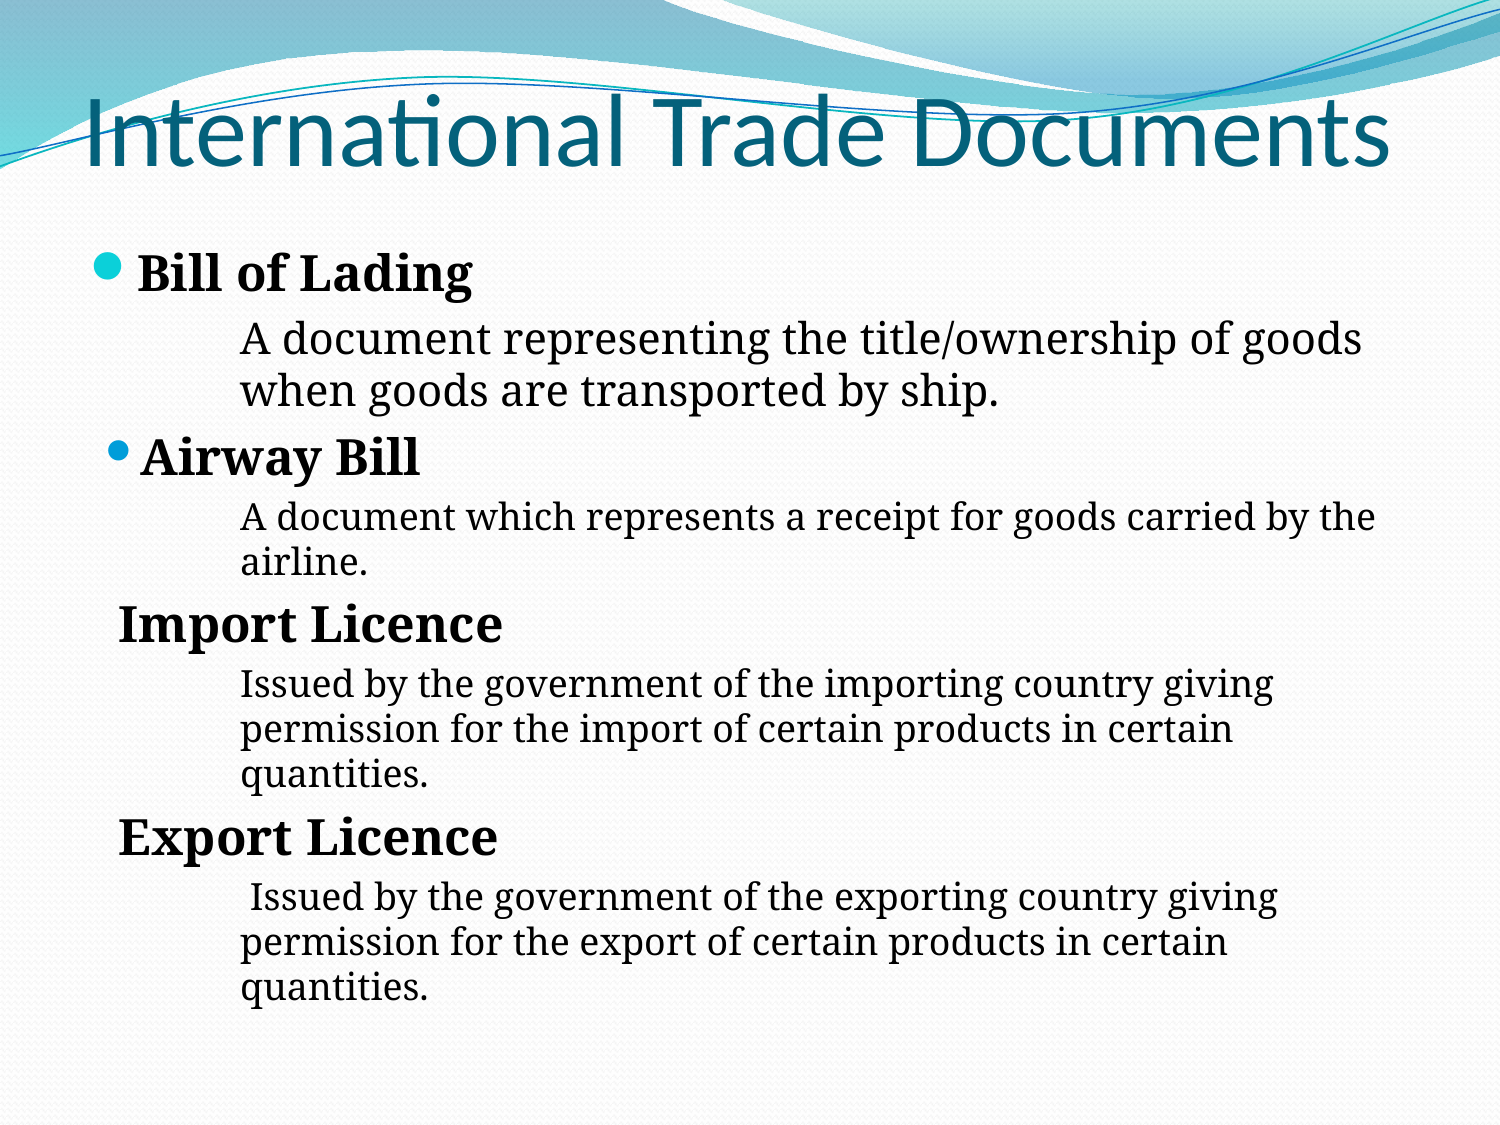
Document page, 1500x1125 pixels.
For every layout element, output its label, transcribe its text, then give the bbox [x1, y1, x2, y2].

list Bill of Lading A document representing the title/ownership of goods when goods are transported by ship. Airway Bill A document which represents a receipt for goods carried by the airline. Import Licence Issued by the government of the importing country giving permission for the import of certain products in certain quantities. Export Licence Issued by the government of the exporting country giving permission for the export of certain products in certain quantities. [75, 234, 1425, 1038]
title International Trade Documents [82, 35, 1432, 188]
